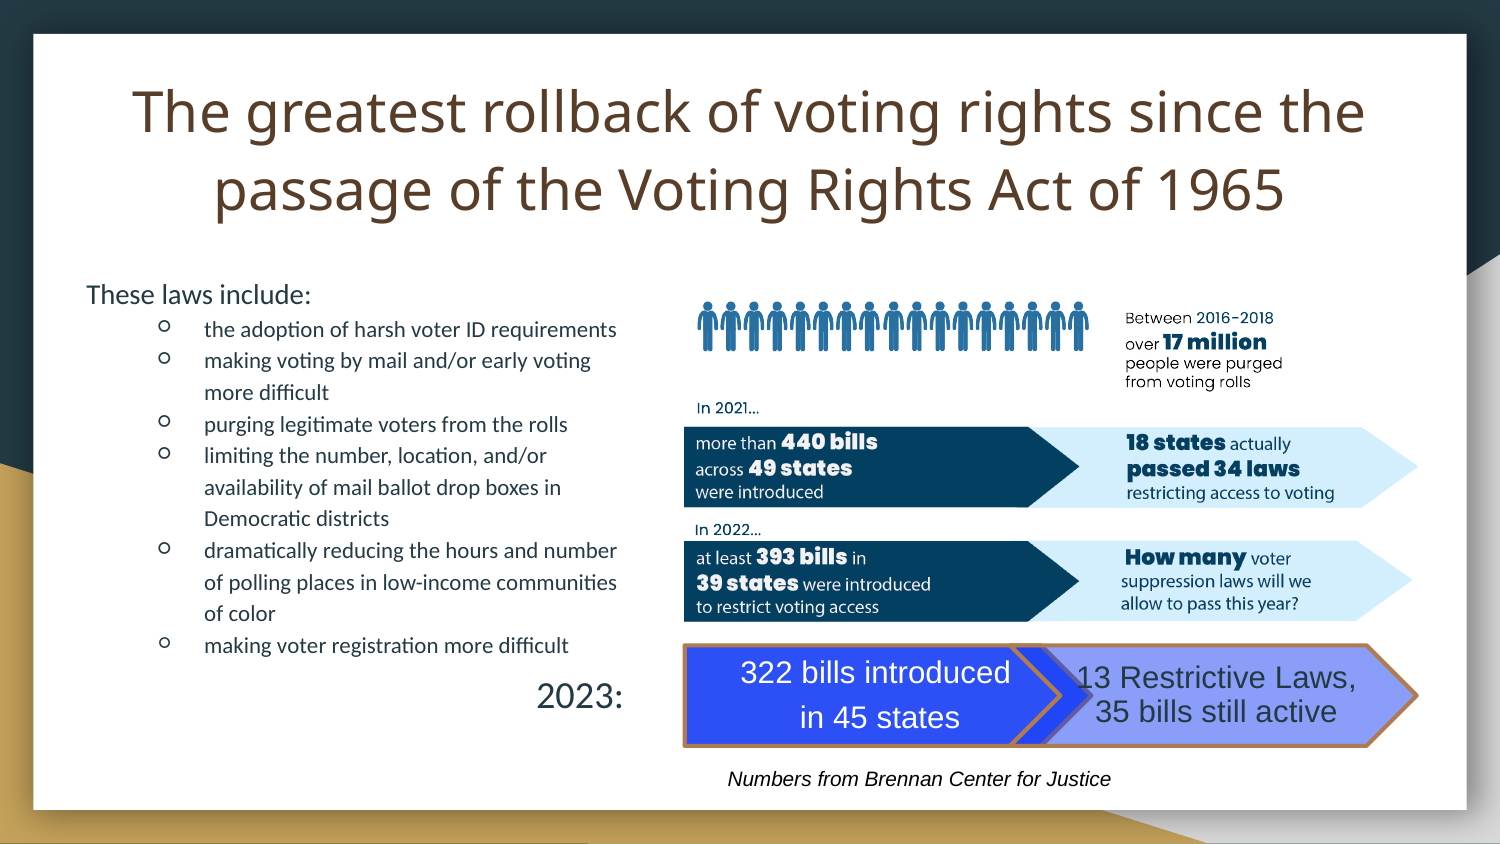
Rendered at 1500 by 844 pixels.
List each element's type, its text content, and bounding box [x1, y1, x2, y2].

picture [683, 288, 1450, 634]
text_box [683, 645, 1418, 747]
text_box Numbers from Brennan Center for Justice [712, 757, 1389, 798]
title The greatest rollback of voting rights since the passage of the Voting Rights Act of 1965 [51, 50, 1449, 145]
list These laws include: the adoption of harsh voter ID requirements making voting by mail and/or early voting more difficult purging legitimate voters from the rolls limiting the number, location, and/or availability of mail ballot drop boxes in Democratic districts dramatically reducing the hours and number of polling places in low-income communities of color making voter registration more difficult 2023: [51, 241, 640, 746]
